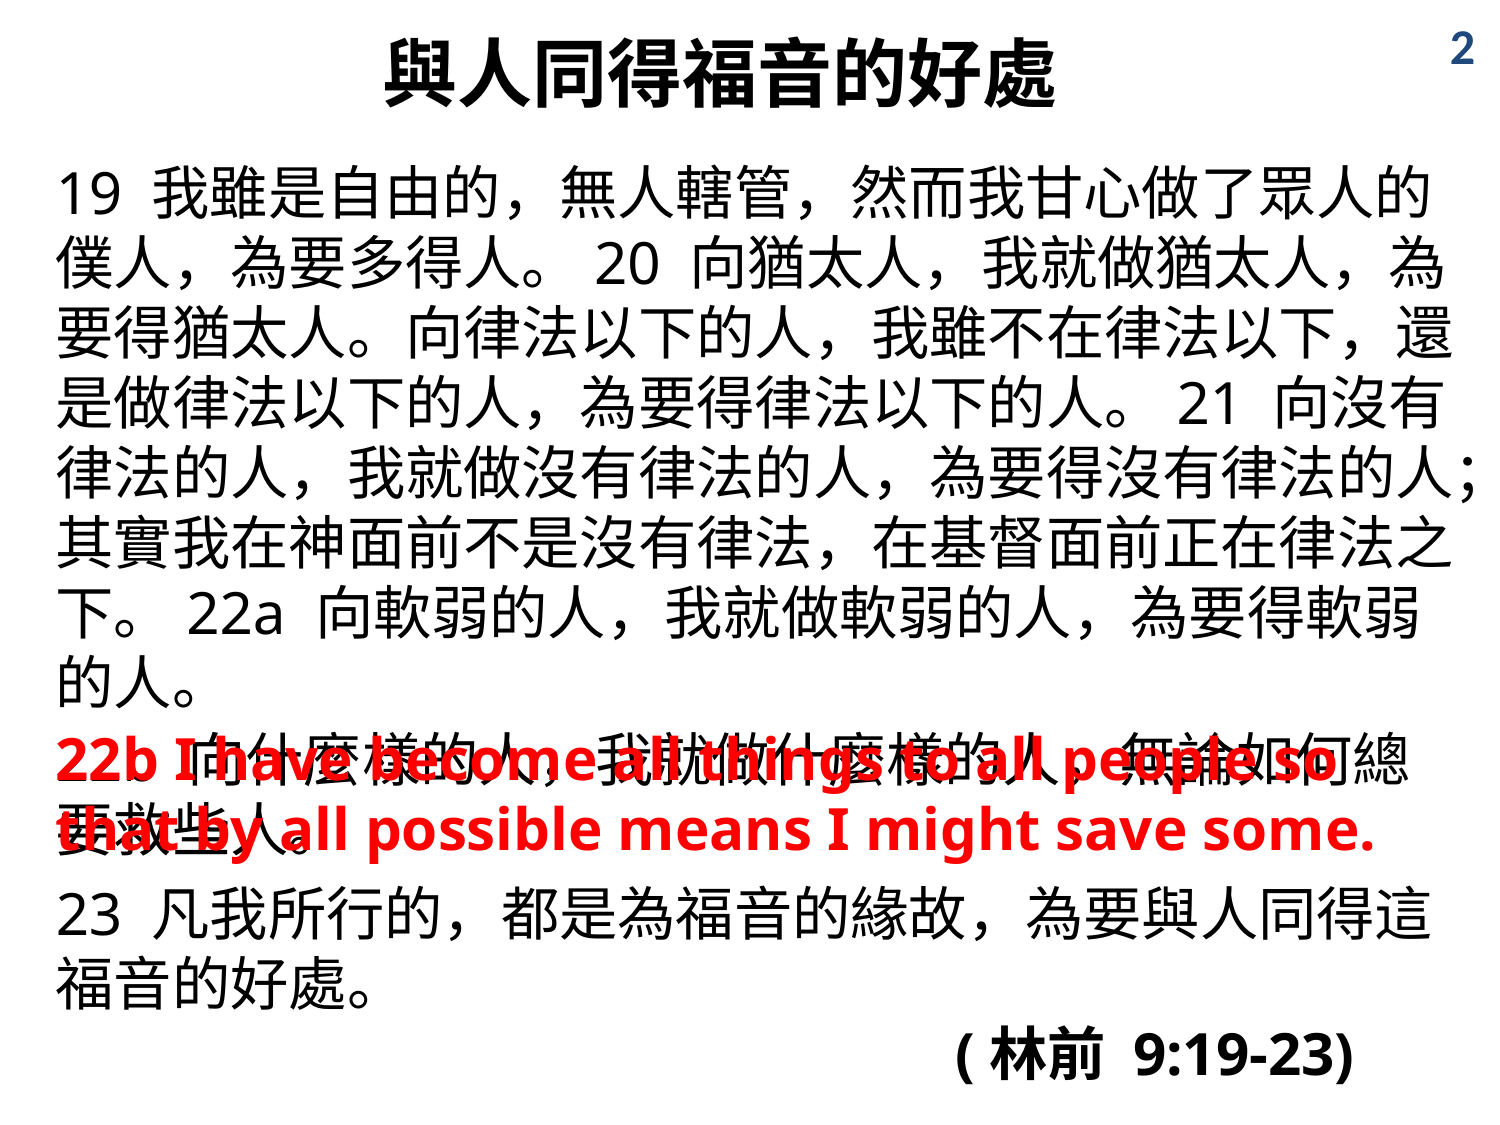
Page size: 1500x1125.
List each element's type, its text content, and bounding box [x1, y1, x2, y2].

text_box 2 [1435, 11, 1495, 78]
text_box 22b I have become all things to all people so that by all possible means I might save some. [41, 714, 1471, 870]
text_box 23 凡我所行的，都是為福音的緣故，為要與人同得這福音的好處。 (林前 9:19-23) [41, 870, 1471, 1095]
text_box 與人同得福音的好處 [253, 18, 1187, 124]
text_box 19 我雖是自由的，無人轄管，然而我甘心做了眾人的僕人，為要多得人。20 向猶太人，我就做猶太人，為要得猶太人。向律法以下的人，我雖不在律法以下，還是做律法以下的人，為要得律法以下的人。21 向沒有律法的人，我就做沒有律法的人，為要得沒有律法的人；其實我在神面前不是沒有律法，在基督面前正在律法之下。22a 向軟弱的人，我就做軟弱的人，為要得軟弱的人。 [41, 148, 1471, 714]
